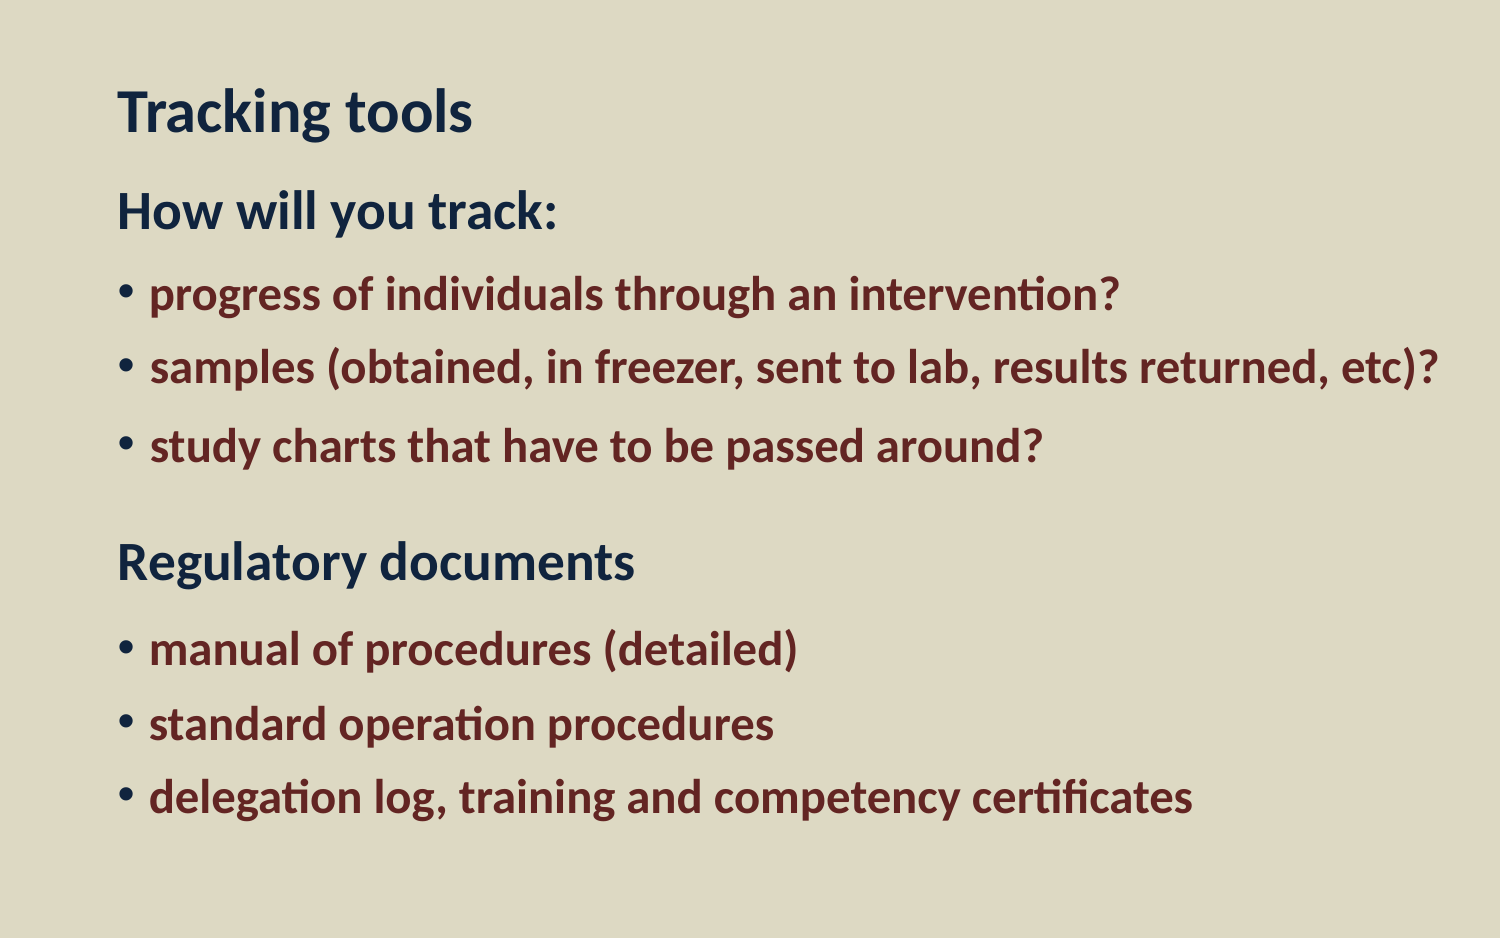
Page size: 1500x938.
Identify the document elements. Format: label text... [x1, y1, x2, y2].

text_box standard operation procedures [102, 684, 1438, 757]
text_box Regulatory documents [102, 517, 1333, 599]
text_box delegation log, training and competency certificates [102, 757, 1438, 831]
text_box study charts that have to be passed around? [102, 406, 1370, 480]
text_box Tracking tools [102, 62, 1239, 153]
text_box How will you track: progress of individuals through an intervention? [102, 166, 1393, 327]
text_box samples (obtained, in freezer, sent to lab, results returned, etc)? [102, 327, 1463, 401]
text_box manual of procedures (detailed) [102, 609, 1438, 683]
